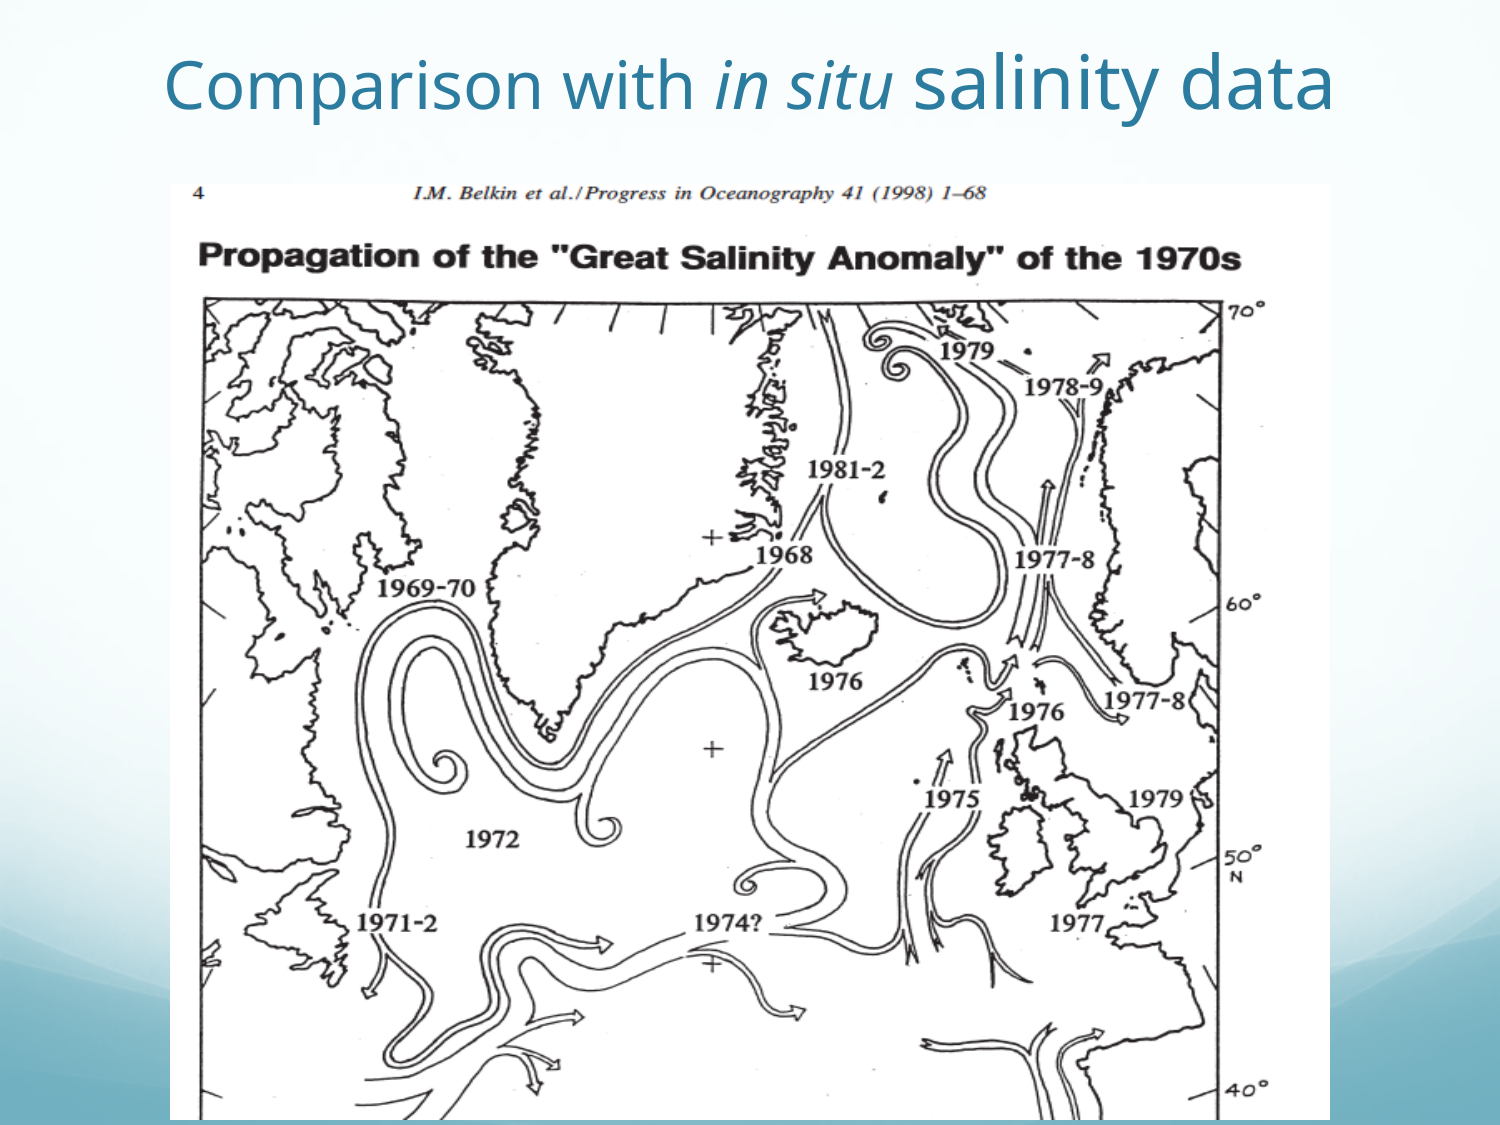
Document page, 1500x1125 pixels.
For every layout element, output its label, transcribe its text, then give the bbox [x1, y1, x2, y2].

picture [170, 183, 1330, 1121]
title Comparison with in situ salinity data [0, 0, 1500, 133]
